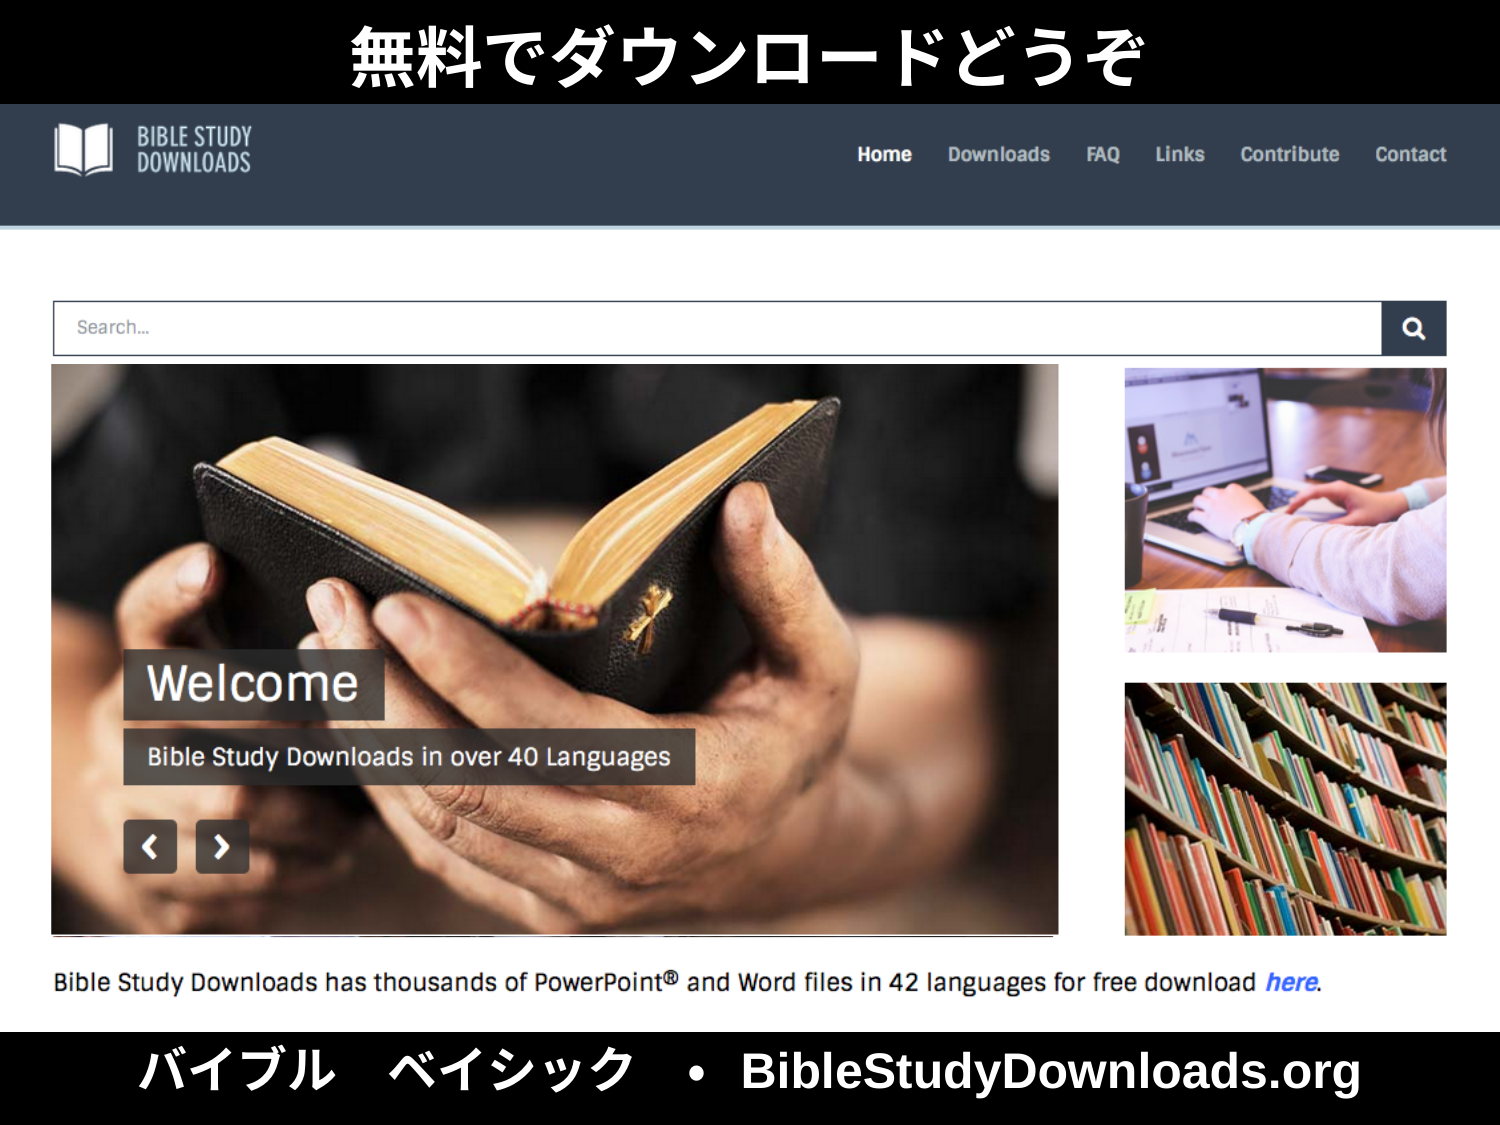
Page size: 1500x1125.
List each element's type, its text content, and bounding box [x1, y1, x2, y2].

picture [0, 104, 1500, 1032]
text_box 無料でダウンロードどうぞ [0, 0, 1500, 102]
title バイブル ベイシック • BibleStudyDownloads.org [0, 1040, 1500, 1125]
